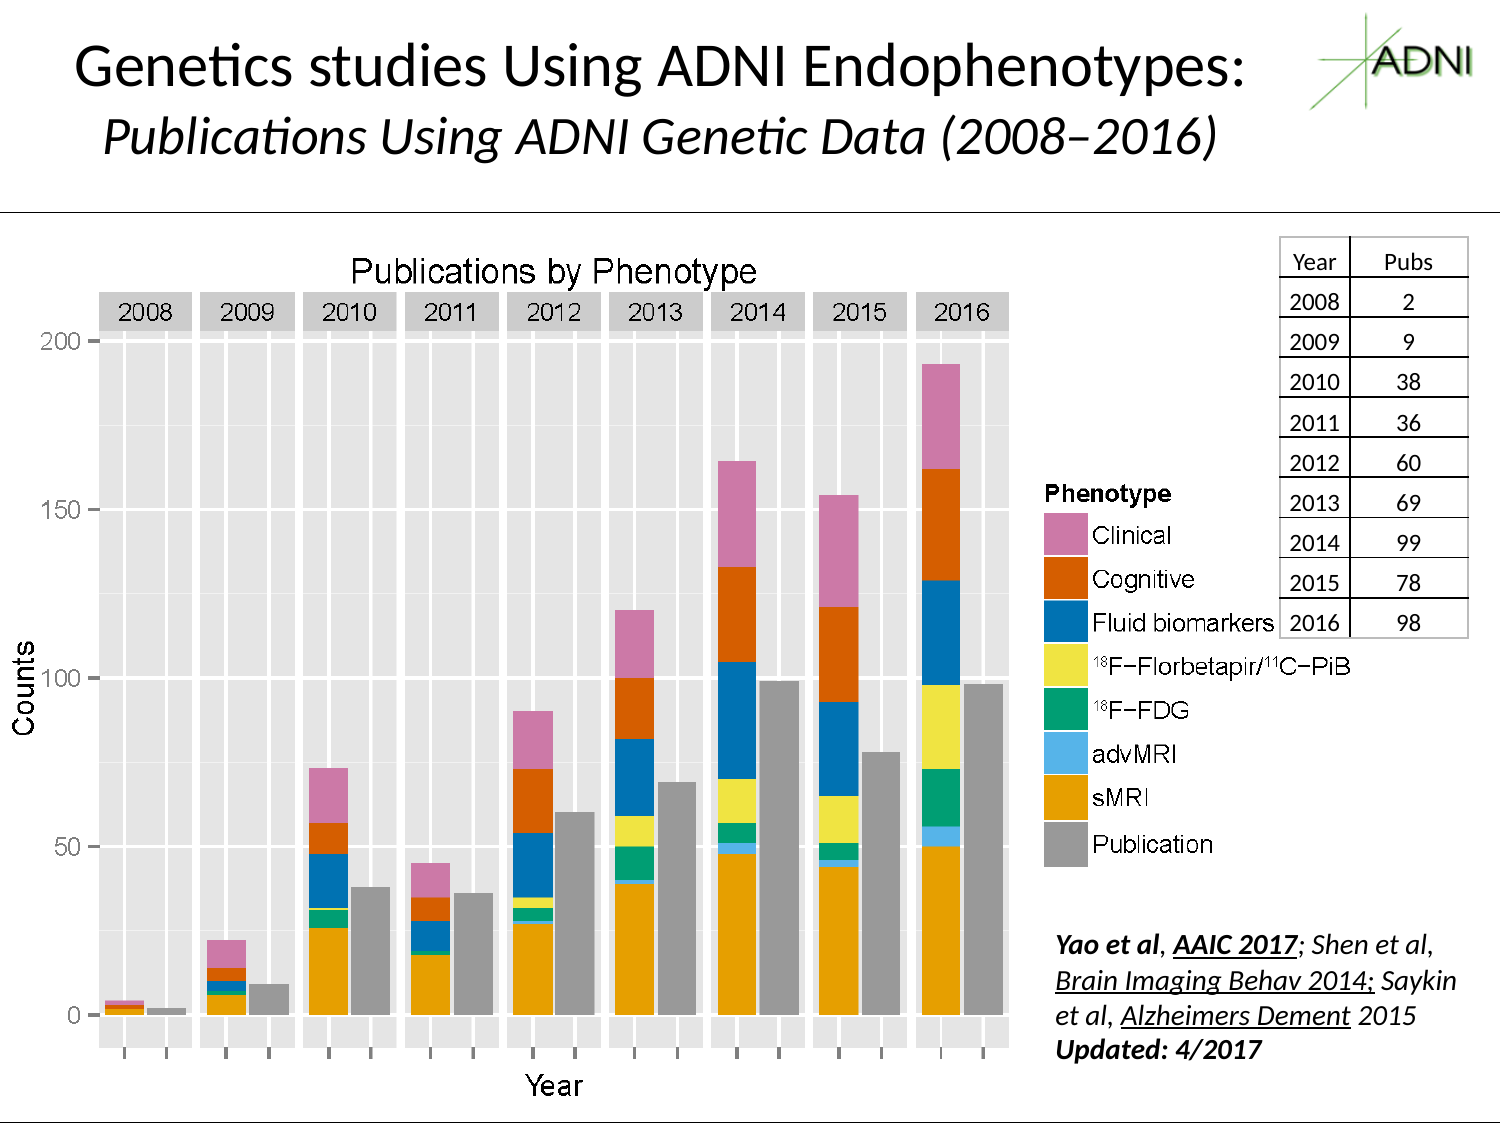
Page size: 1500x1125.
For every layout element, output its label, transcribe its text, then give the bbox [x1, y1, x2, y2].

text_box Genetics studies Using ADNI Endophenotypes: Publications Using ADNI Genetic Data (2008–2016) [0, 24, 1338, 173]
picture [0, 212, 1500, 1124]
picture [1306, 7, 1480, 114]
